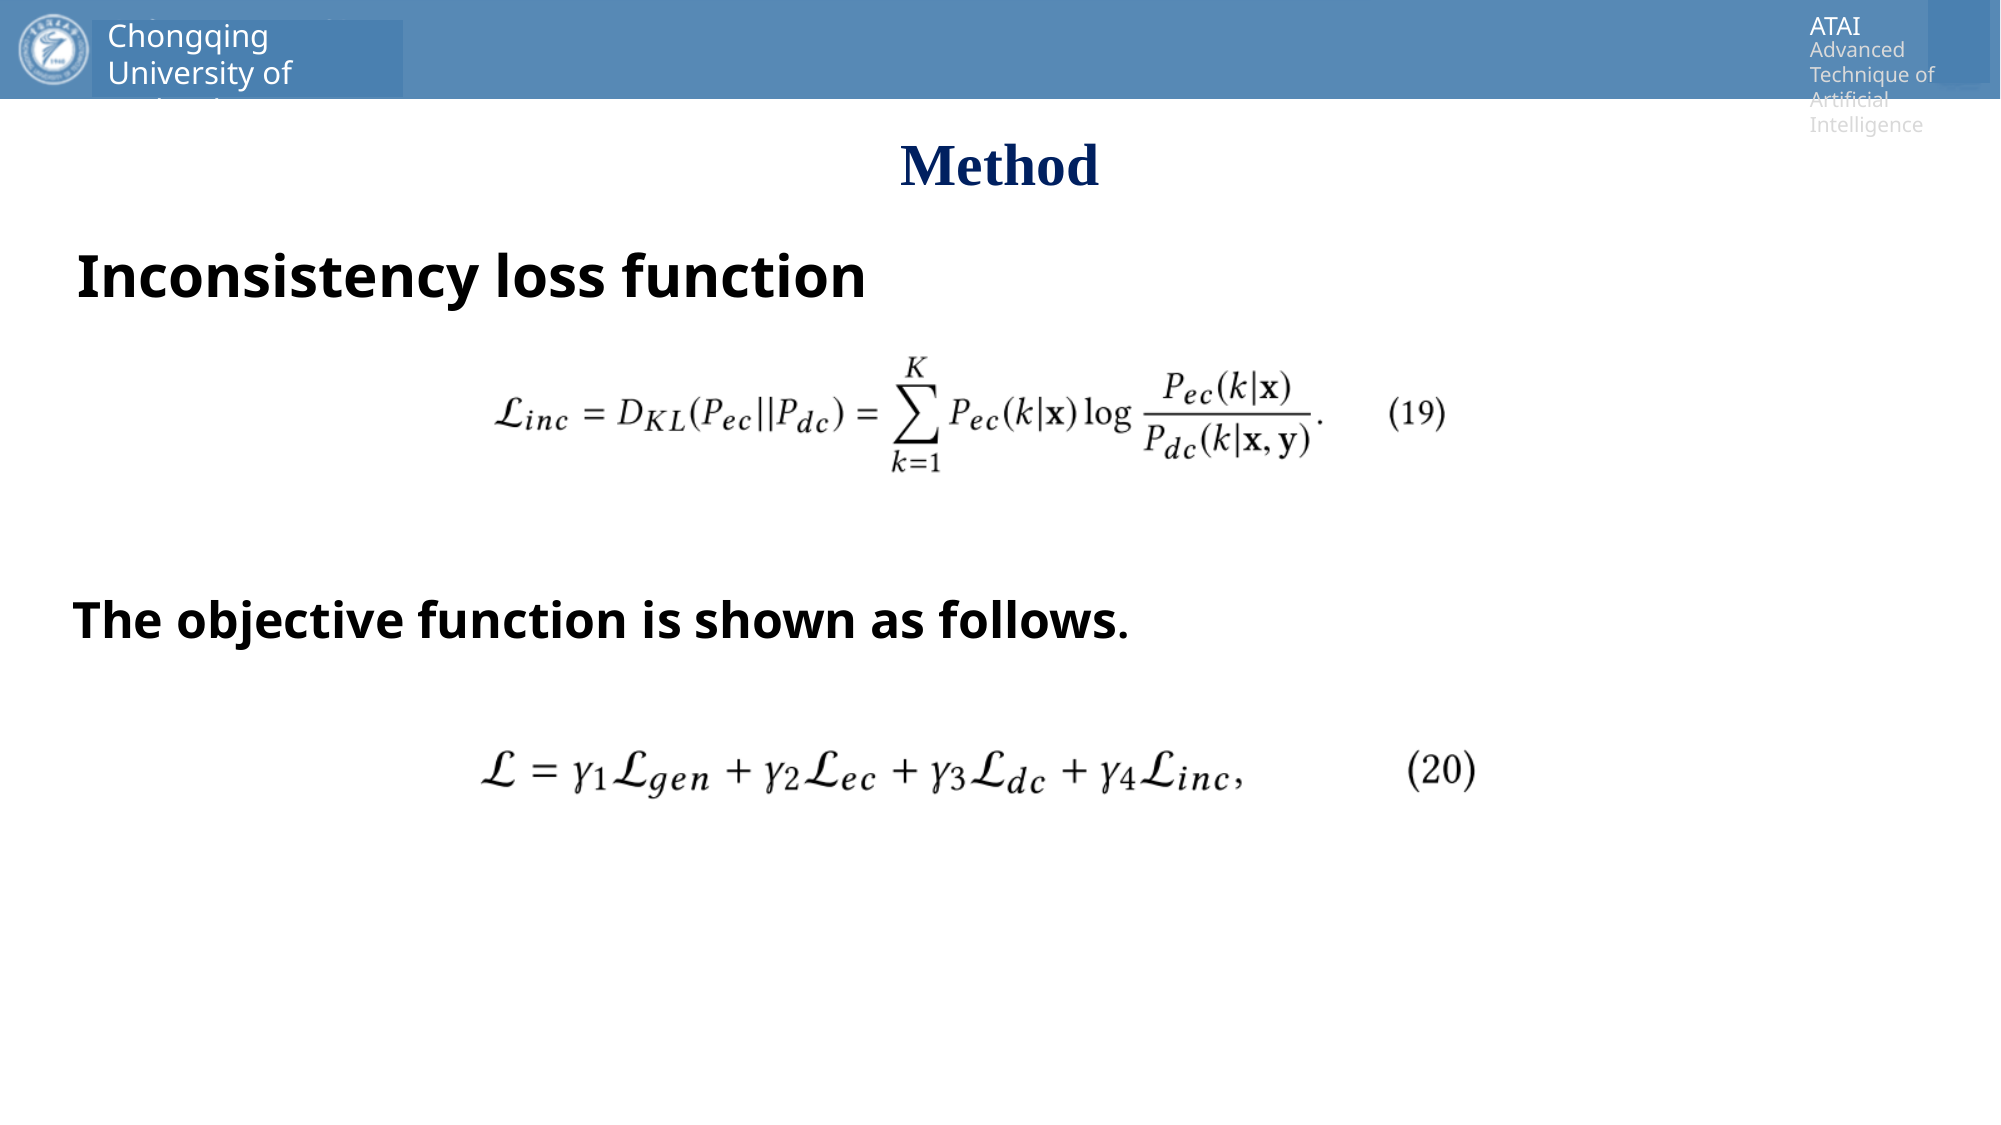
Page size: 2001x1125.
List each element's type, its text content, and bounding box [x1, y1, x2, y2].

picture [92, 20, 403, 97]
text_box The objective function is shown as follows. [57, 581, 1144, 656]
title Method [0, 126, 2000, 206]
picture [1928, 0, 1990, 83]
picture [461, 729, 1482, 815]
text_box Inconsistency loss function [62, 232, 883, 317]
picture [472, 344, 1470, 484]
